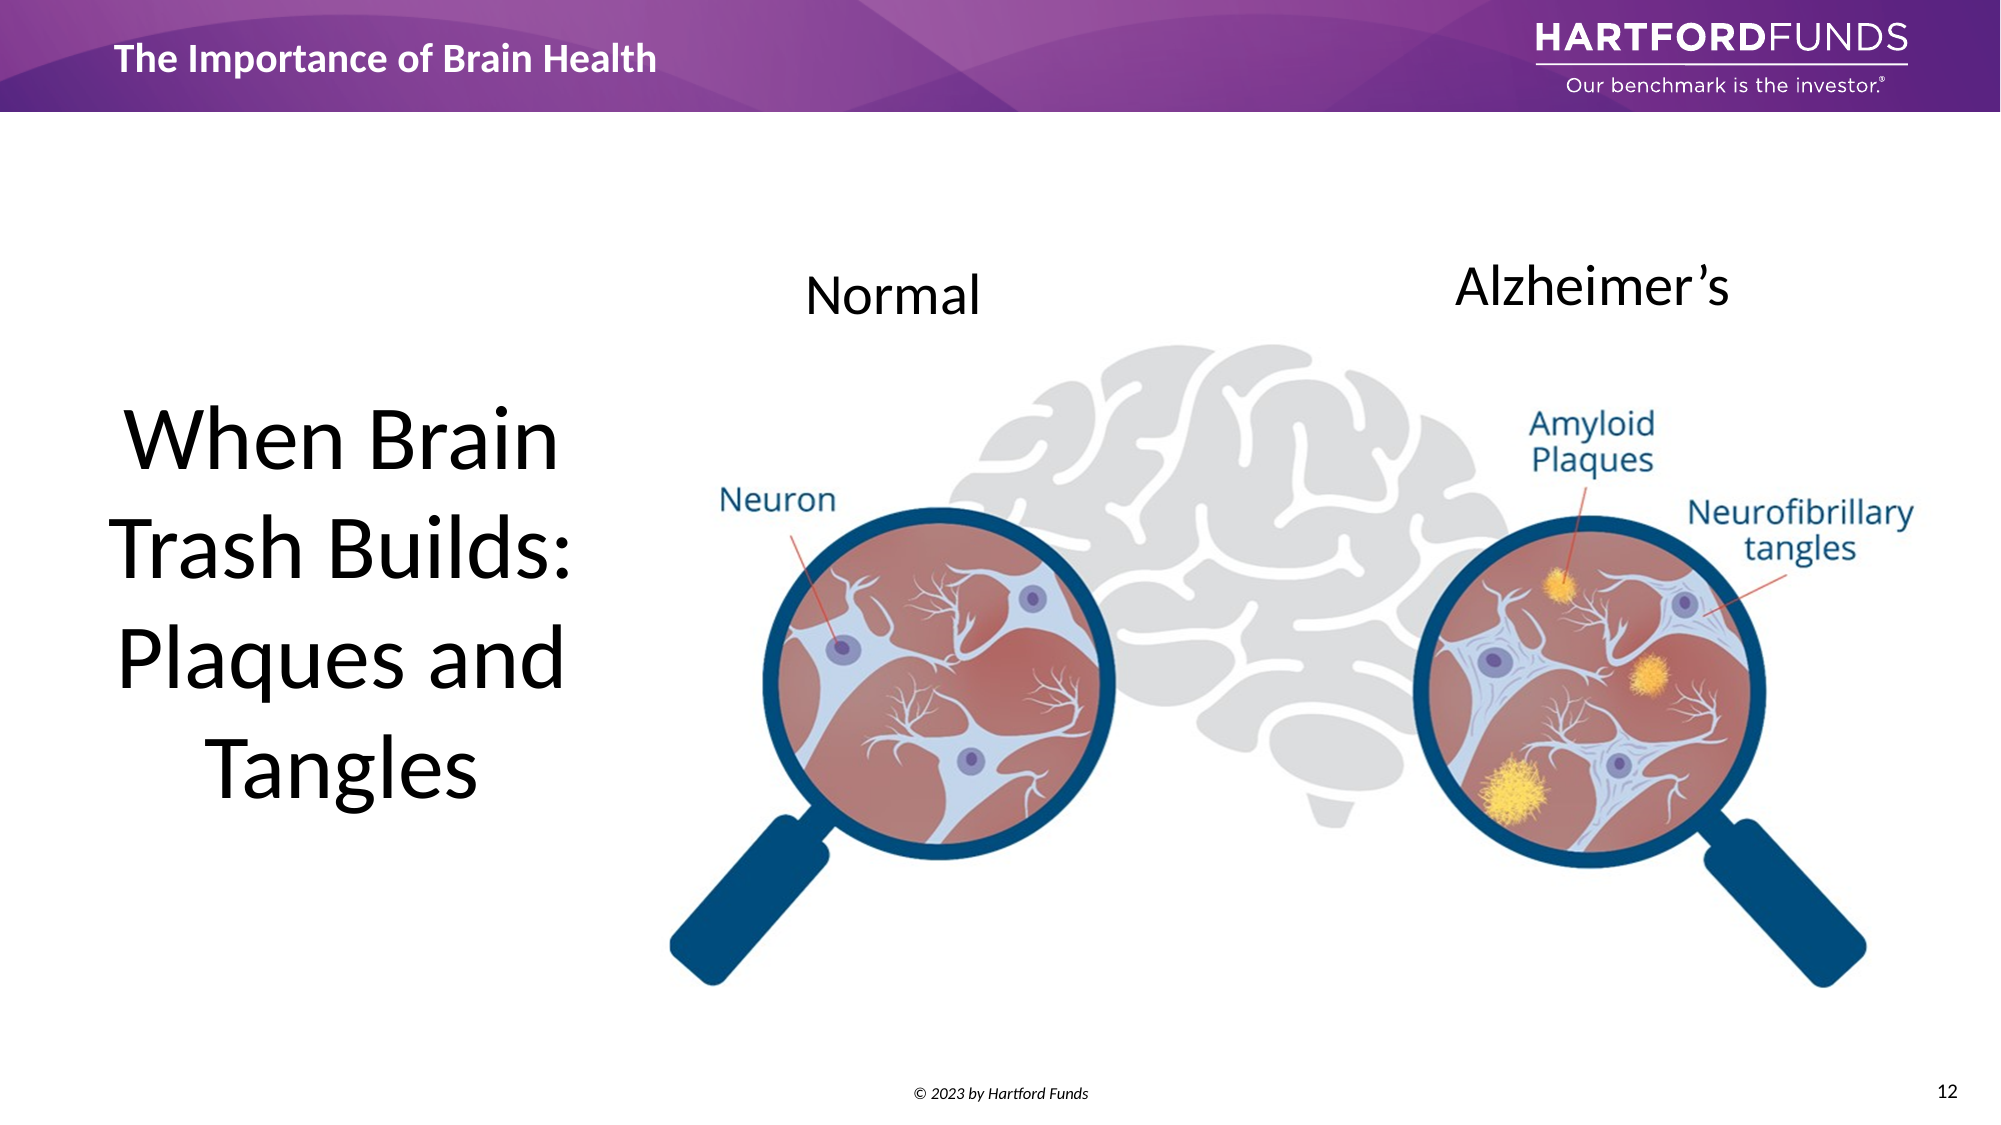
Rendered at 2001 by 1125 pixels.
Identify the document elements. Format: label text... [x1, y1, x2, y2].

text_box Alzheimer’s [1423, 239, 1763, 285]
picture [629, 286, 1975, 990]
text_box Normal [723, 248, 1063, 285]
picture [0, 0, 2001, 112]
slide_number 12 [1505, 1032, 1974, 1111]
text_box When Brain Trash Builds: Plaques and Tangles [0, 370, 624, 825]
